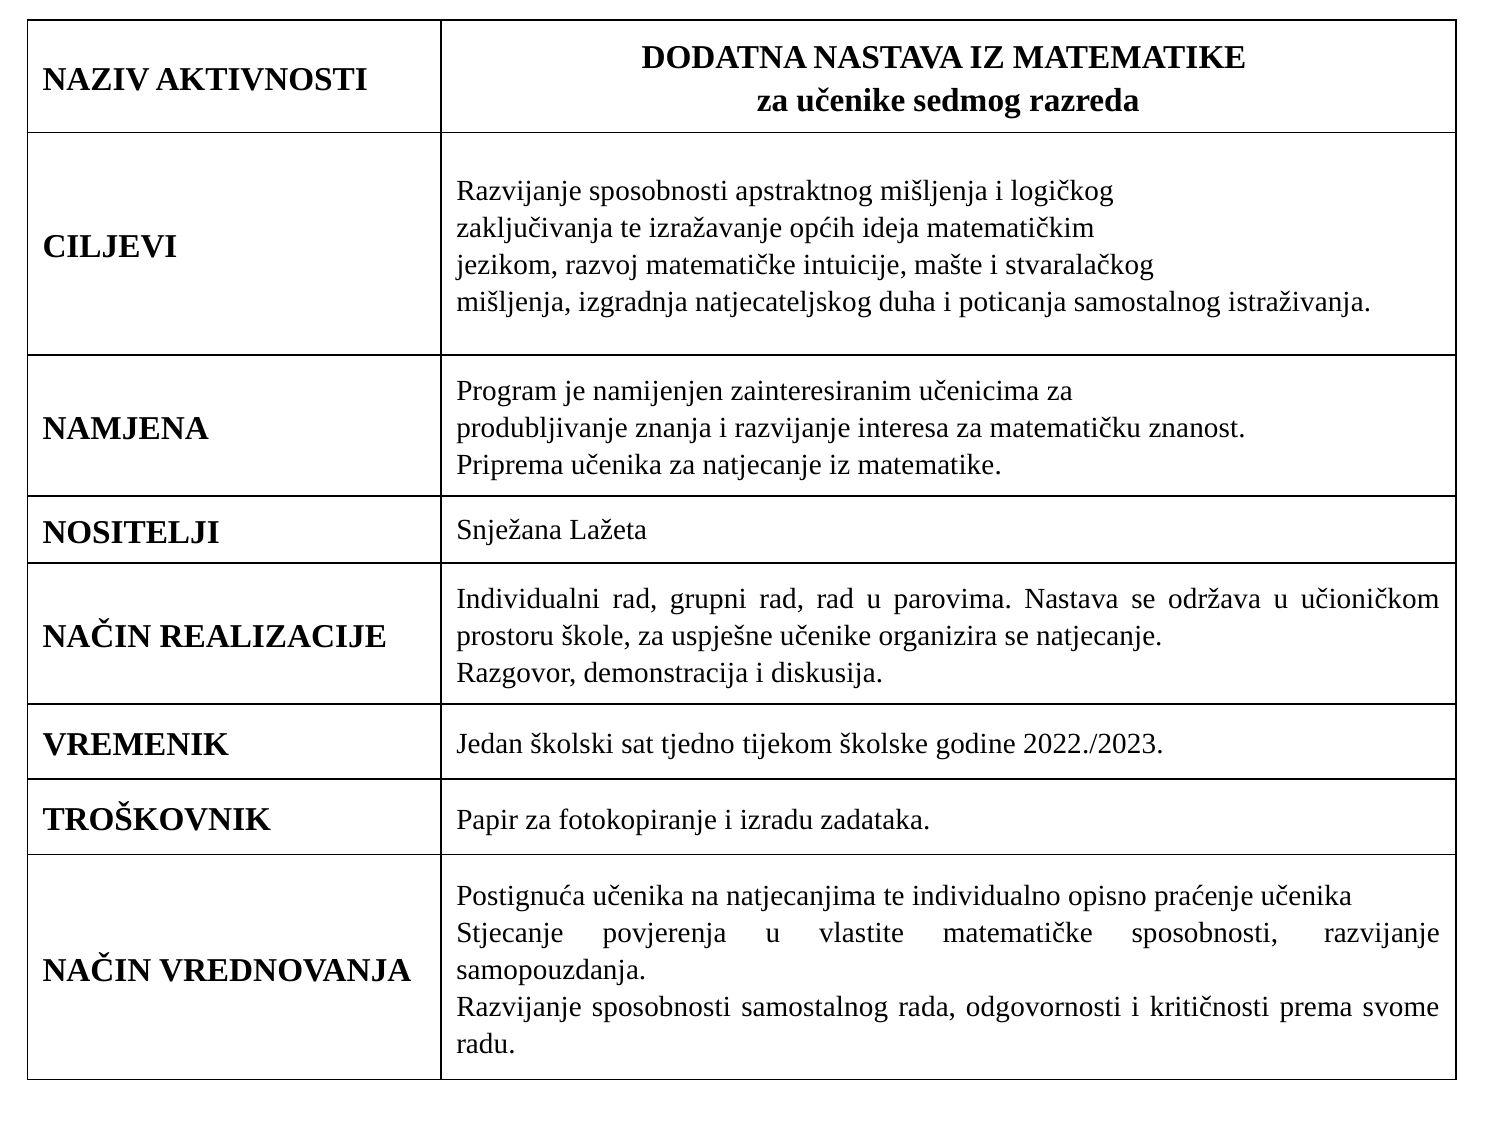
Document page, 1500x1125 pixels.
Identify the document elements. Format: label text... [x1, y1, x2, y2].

table_cell NAMJENA [28, 356, 440, 495]
table_cell Program je namijenjen zainteresiranim učenicima za produbljivanje znanja i razvijanje interesa za matematičku znanost. Priprema učenika za natjecanje iz matematike. [442, 356, 1455, 495]
table_cell Individualni rad, grupni rad, rad u parovima. Nastava se održava u učioničkom prostoru škole, za uspješne učenike organizira se natjecanje. Razgovor, demonstracija i diskusija. [442, 564, 1455, 703]
table_cell NOSITELJI [28, 497, 440, 562]
table_cell NAČIN VREDNOVANJA [28, 855, 440, 1079]
table_cell VREMENIK [28, 705, 440, 778]
table_cell TROŠKOVNIK [28, 780, 440, 854]
table_cell Snježana Lažeta [442, 497, 1455, 562]
table_cell Postignuća učenika na natjecanjima te individualno opisno praćenje učenika Stjecanje povjerenja u vlastite matematičke sposobnosti, razvijanje samopouzdanja. ­Razvijanje sposobnosti samostalnog rada, odgovornosti i kritičnosti prema svome radu. [442, 855, 1455, 1079]
table_cell Papir za fotokopiranje i izradu zadataka. [442, 780, 1455, 854]
table_cell NAČIN REALIZACIJE [28, 564, 440, 703]
table_header DODATNA NASTAVA IZ MATEMATIKE za učenike sedmog razreda [442, 21, 1455, 132]
table_cell Razvijanje sposobnosti apstraktnog mišljenja i logičkog zaključivanja te izražavanje općih ideja matematičkim jezikom, razvoj matematičke intuicije, mašte i stvaralačkog mišljenja, izgradnja natjecateljskog duha i poticanja samostalnog istraživanja. [442, 133, 1455, 354]
table_cell Jedan školski sat tjedno tijekom školske godine ​2022./2023. [442, 705, 1455, 778]
table_header NAZIV AKTIVNOSTI [28, 21, 440, 132]
table_cell CILJEVI [28, 133, 440, 354]
text_box [1161, 0, 1497, 46]
